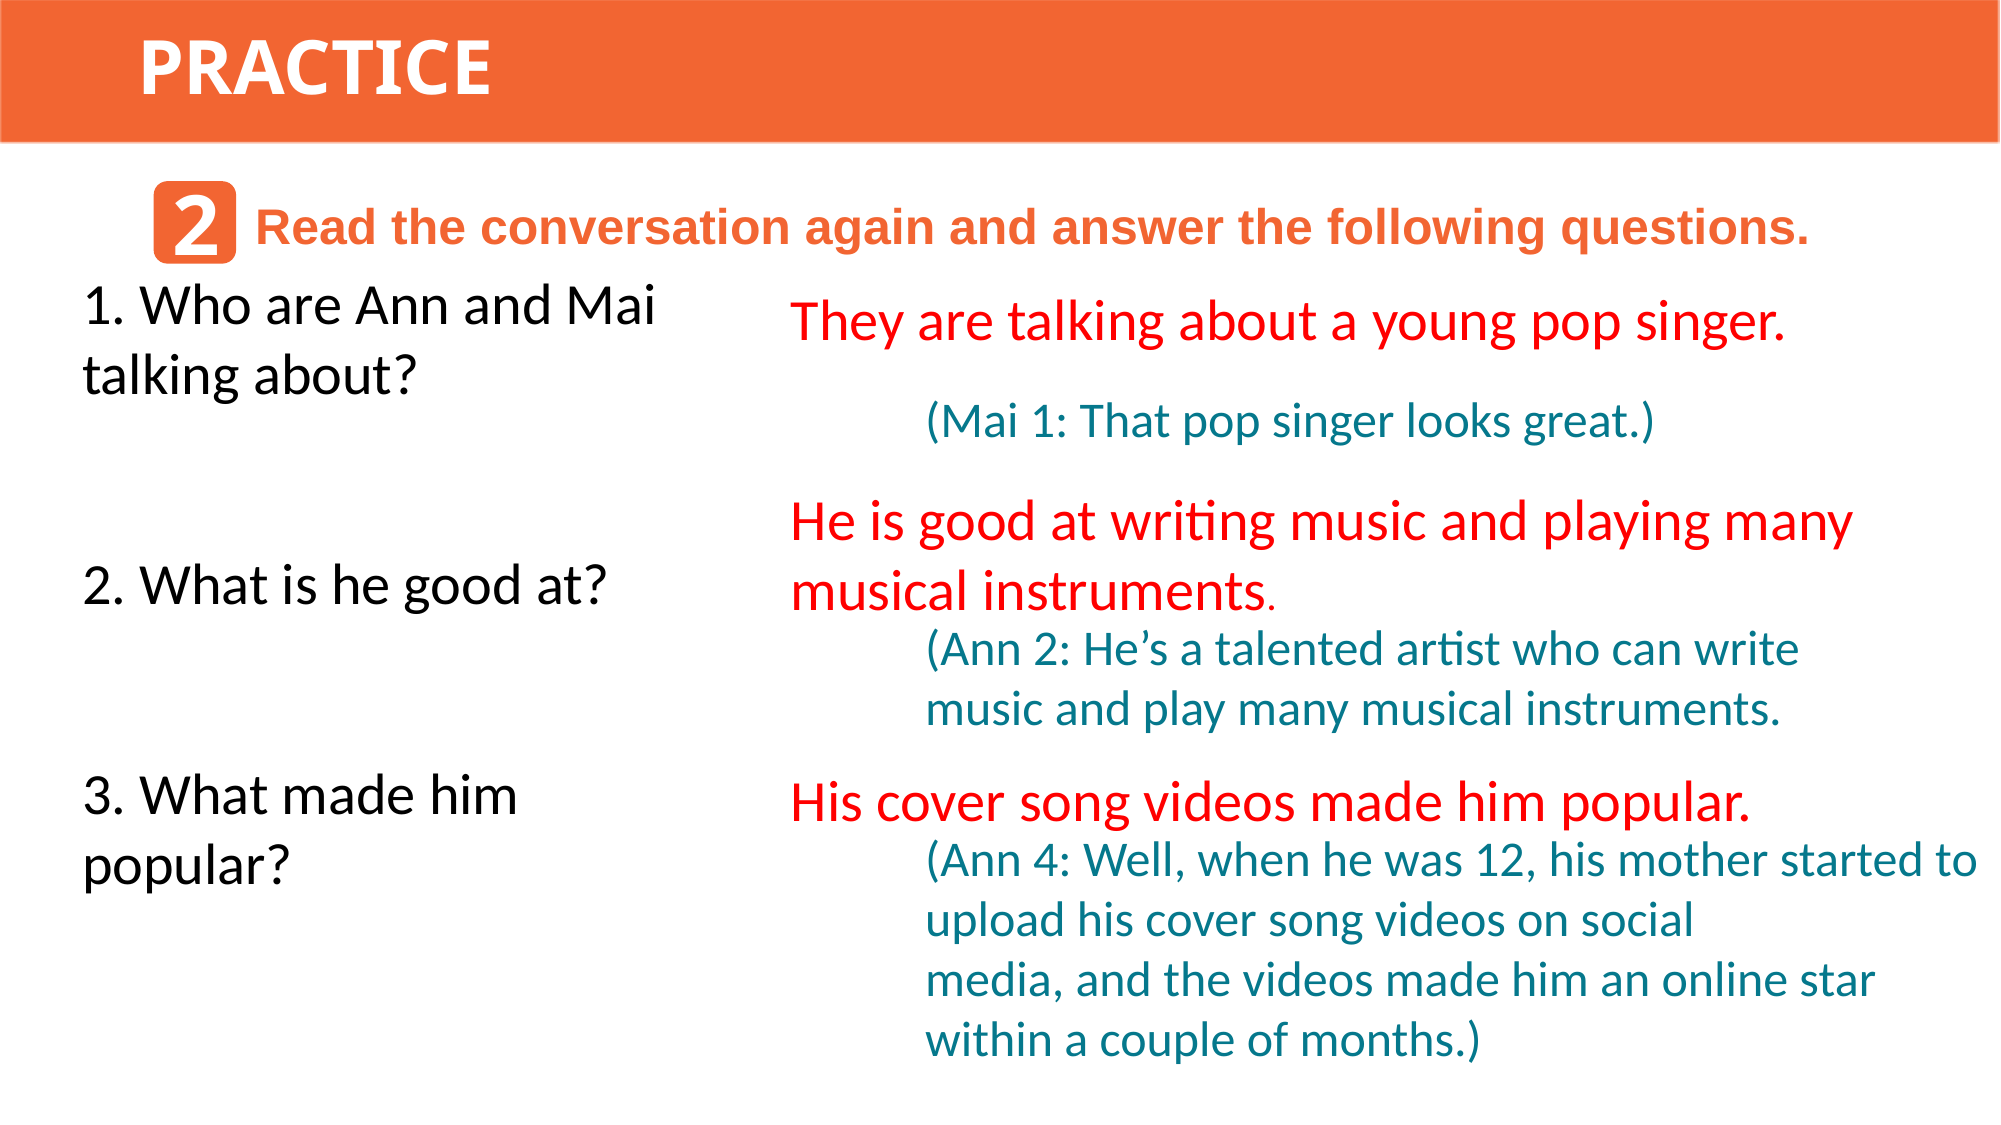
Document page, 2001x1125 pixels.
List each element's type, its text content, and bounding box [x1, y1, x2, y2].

text_box 2 [157, 164, 232, 258]
text_box They are talking about a young pop singer. [776, 274, 1849, 360]
text_box (Ann 2: He’s a talented artist who can write music and play many musical instruments. [910, 608, 1849, 744]
text_box Read the conversation again and answer the following questions. [240, 186, 1861, 262]
picture [0, 0, 2000, 144]
text_box (Ann 4: Well, when he was 12, his mother started to upload his cover song videos on social media, and the videos made him an online star within a couple of months.) [910, 818, 2000, 1074]
text_box 1. Who are Ann and Mai talking about? 2. What is he good at? 3. What made him popular? [67, 258, 752, 904]
text_box His cover song videos made him popular. [776, 755, 1826, 841]
text_box He is good at writing music and playing many musical instruments. [776, 474, 2000, 630]
text_box [232, 183, 238, 258]
text_box (Mai 1: That pop singer looks great.) [910, 380, 1786, 455]
text_box [152, 184, 157, 258]
